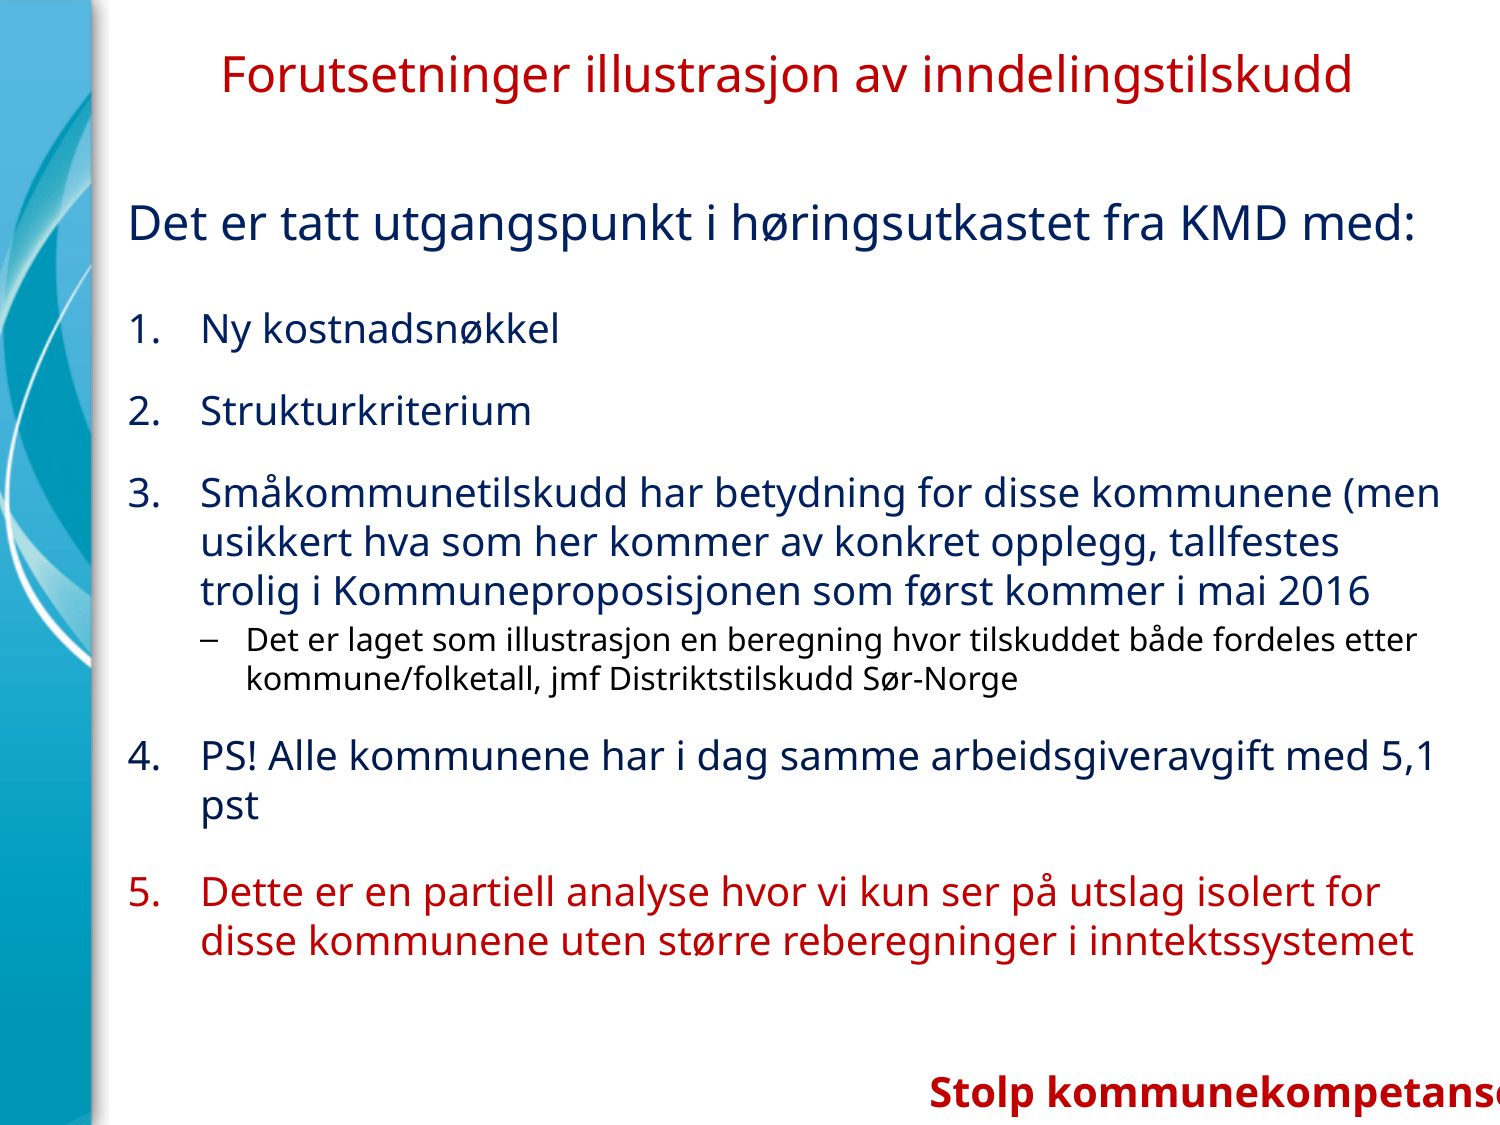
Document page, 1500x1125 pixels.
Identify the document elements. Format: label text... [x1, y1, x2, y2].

picture [0, 0, 110, 1125]
text_box Stolp kommunekompetanse [914, 1058, 1500, 1124]
list Det er tatt utgangspunkt i høringsutkastet fra KMD med: Ny kostnadsnøkkel Strukturkriterium Småkommunetilskudd har betydning for disse kommunene (men usikkert hva som her kommer av konkret opplegg, tallfestes trolig i Kommuneproposisjonen som først kommer i mai 2016 Det er laget som illustrasjon en beregning hvor tilskuddet både fordeles etter kommune/folketall, jmf Distriktstilskudd Sør-Norge PS! Alle kommunene har i dag samme arbeidsgiveravgift med 5,1 pst Dette er en partiell analyse hvor vi kun ser på utslag isolert for disse kommunene uten større reberegninger i inntektssystemet [112, 184, 1459, 1005]
title Forutsetninger illustrasjon av inndelingstilskudd [125, 19, 1450, 126]
